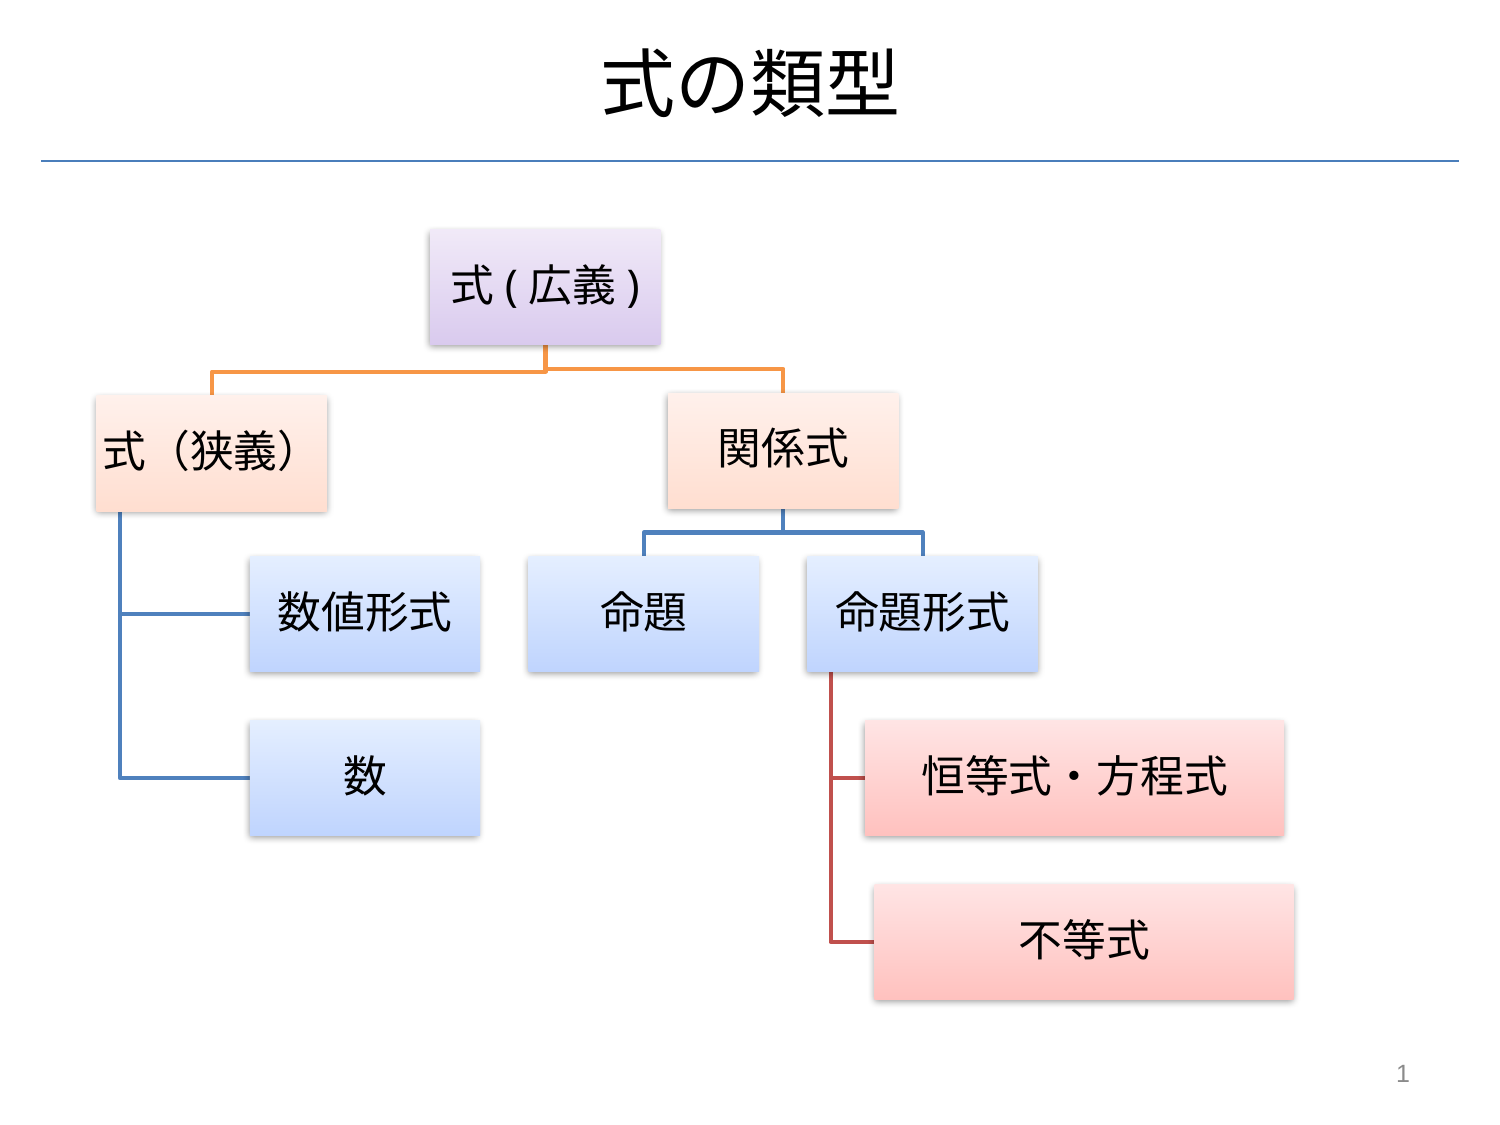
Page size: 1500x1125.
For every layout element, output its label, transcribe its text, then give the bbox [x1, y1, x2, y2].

title 式の類型 [75, 1, 1425, 161]
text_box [17, 228, 1459, 1000]
slide_number 1 [1074, 1042, 1425, 1103]
